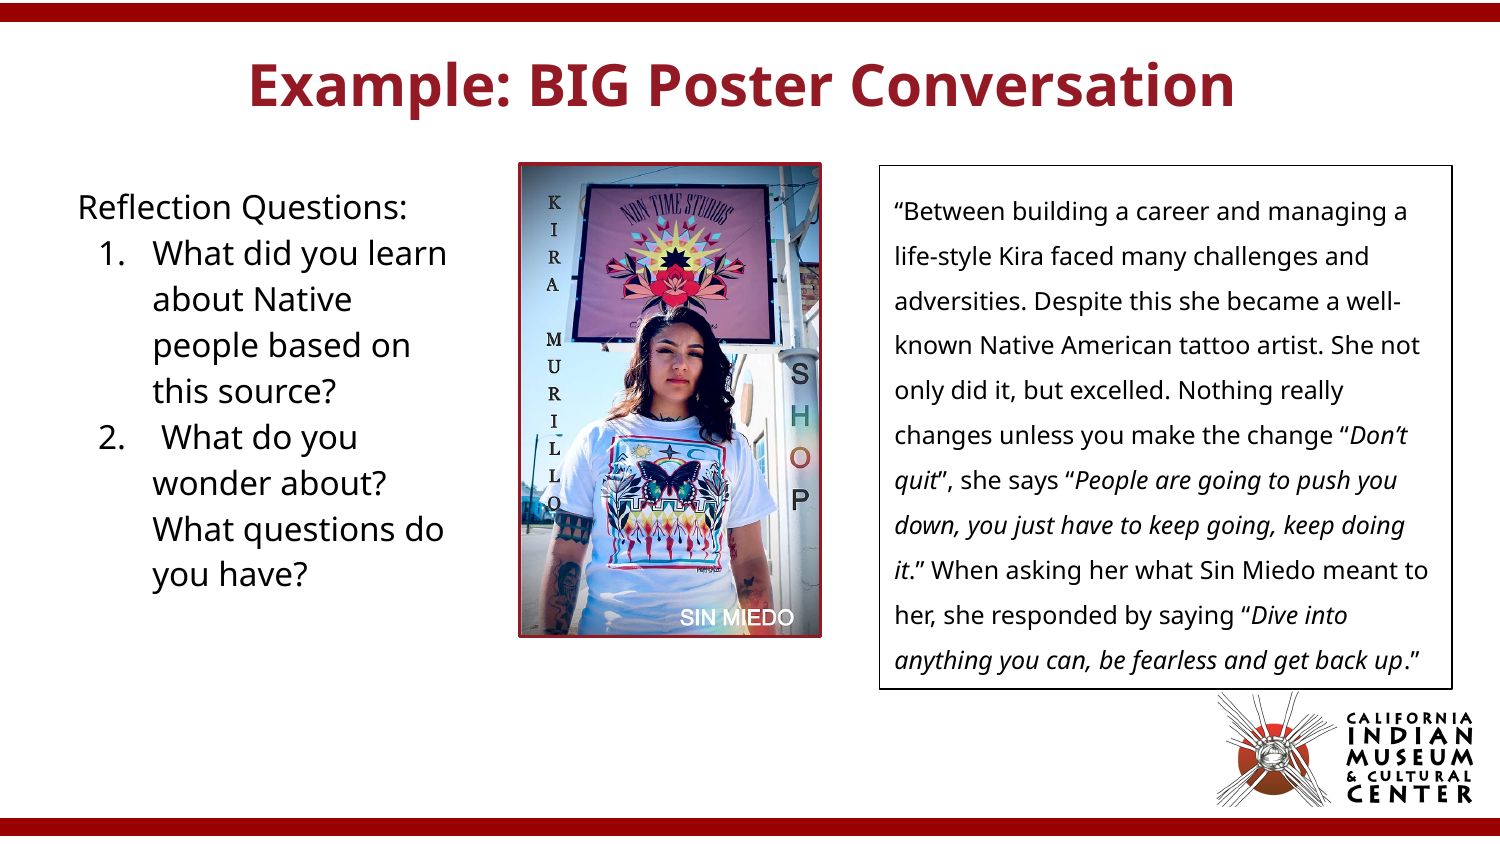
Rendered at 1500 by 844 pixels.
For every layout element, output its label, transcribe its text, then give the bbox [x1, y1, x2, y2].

text_box Reflection Questions: What did you learn about Native people based on this source? What do you wonder about? What questions do you have? [62, 165, 466, 609]
picture [521, 165, 820, 636]
picture [1207, 691, 1488, 807]
text_box “Between building a career and managing a life-style Kira faced many challenges and adversities. Despite this she became a well-known Native American tattoo artist. She not only did it, but excelled. Nothing really changes unless you make the change “Don’t quit”, she says “People are going to push you down, you just have to keep going, keep doing it.” When asking her what Sin Miedo meant to her, she responded by saying “Dive into anything you can, be fearless and get back up.” [879, 165, 1452, 690]
text_box Example: BIG Poster Conversation [0, 33, 1500, 134]
